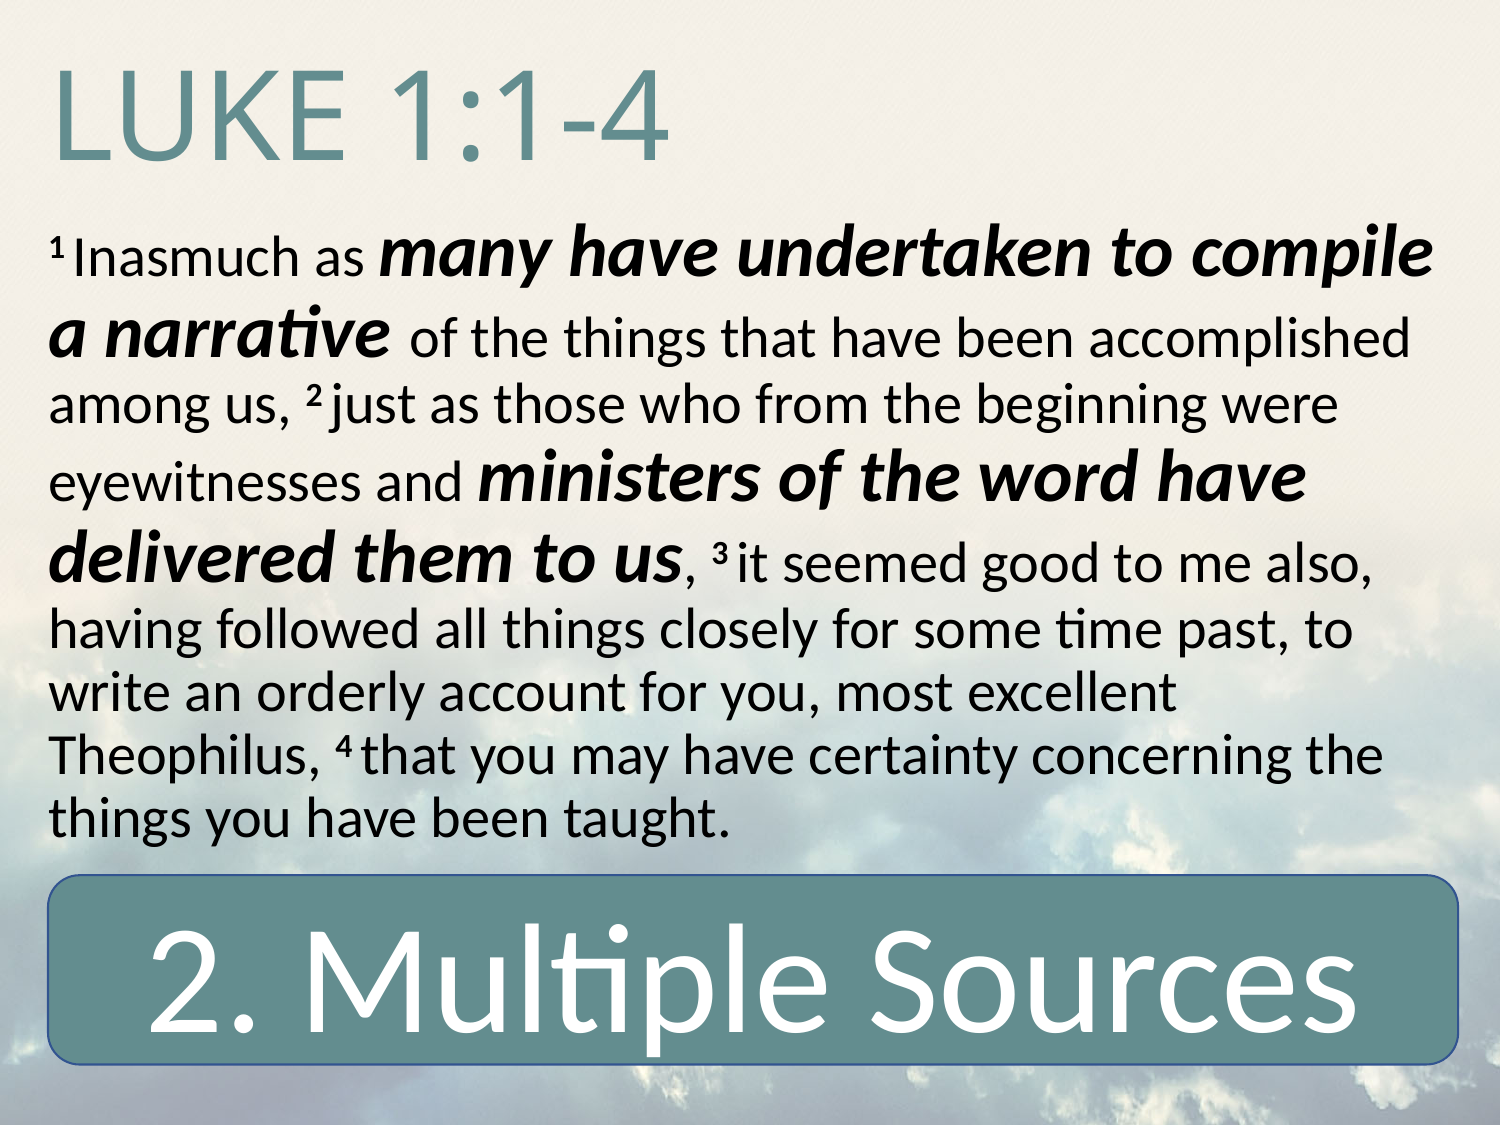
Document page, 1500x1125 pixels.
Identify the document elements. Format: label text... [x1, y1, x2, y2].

list 1 Inasmuch as many have undertaken to compile a narrative of the things that have been accomplished among us, 2 just as those who from the beginning were eyewitnesses and ministers of the word have delivered them to us, 3 it seemed good to me also, having followed all things closely for some time past, to write an orderly account for you, most excellent Theophilus, 4 that you may have certainty concerning the things you have been taught. [33, 204, 1479, 1056]
text_box 2. Multiple Sources [46, 874, 1460, 1066]
title Luke 1:1-4 [33, 10, 1482, 229]
picture [0, 0, 1500, 1125]
